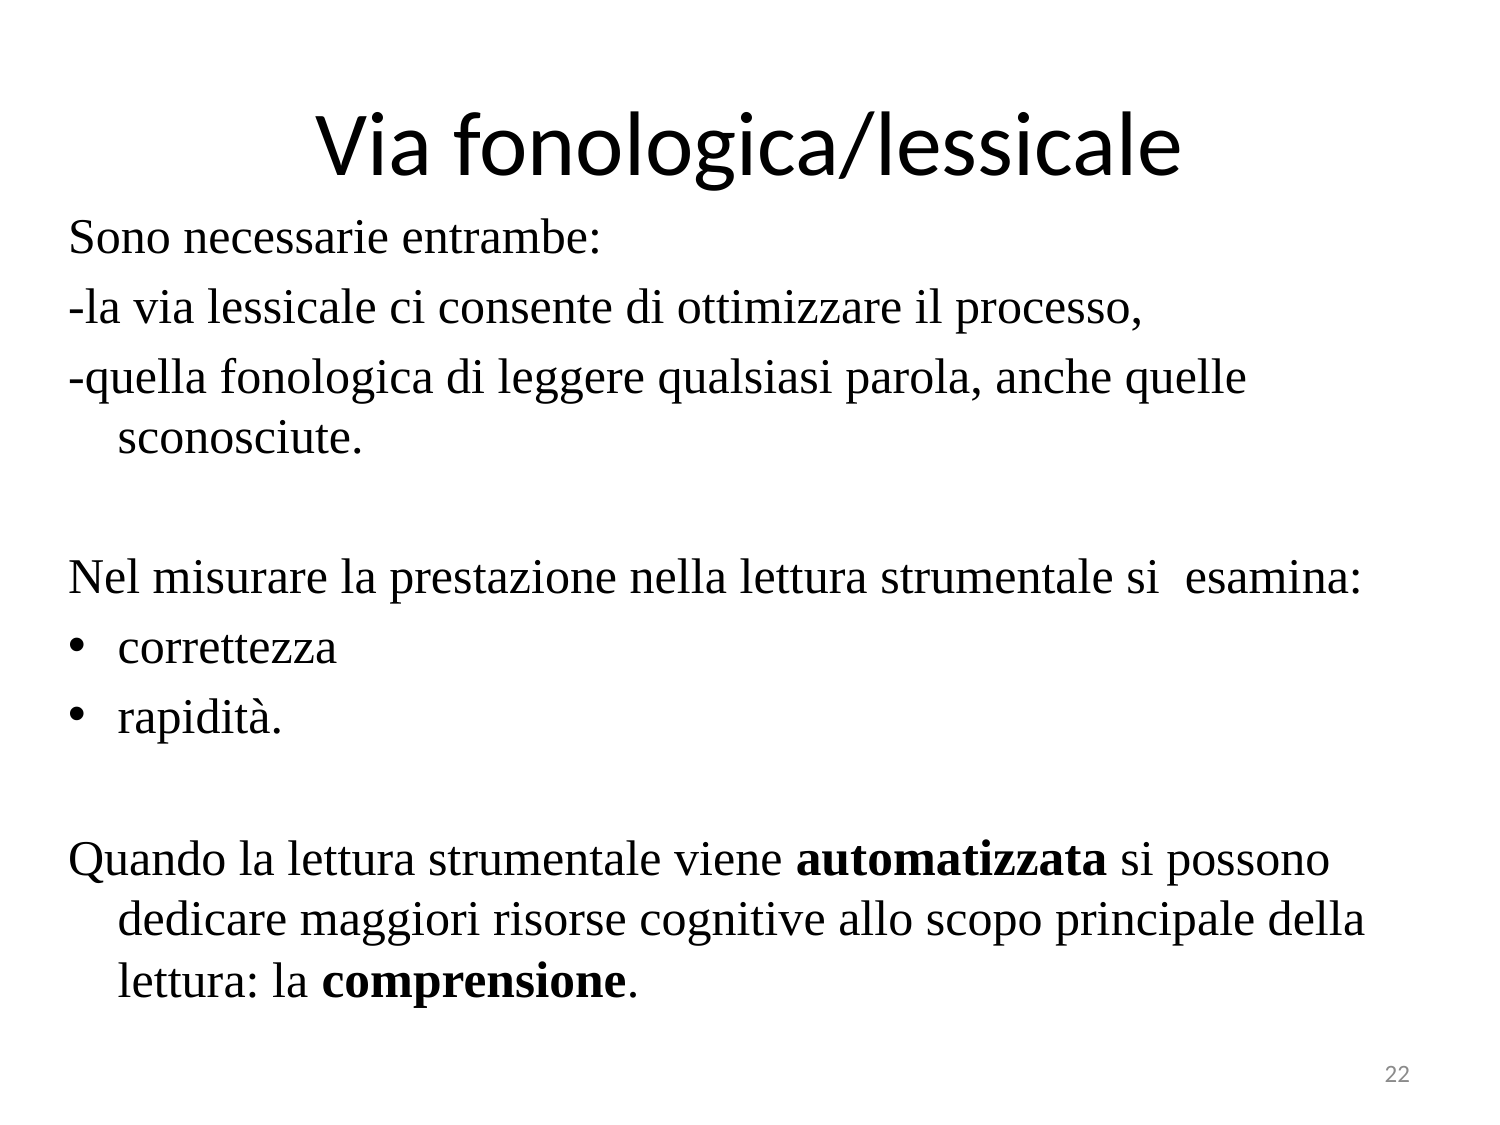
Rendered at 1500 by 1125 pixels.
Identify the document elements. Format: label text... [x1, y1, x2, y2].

list Sono necessarie entrambe: -la via lessicale ci consente di ottimizzare il processo, -quella fonologica di leggere qualsiasi parola, anche quelle sconosciute. Nel misurare la prestazione nella lettura strumentale si esamina: correttezza rapidità. Quando la lettura strumentale viene automatizzata si possono dedicare maggiori risorse cognitive allo scopo principale della lettura: la comprensione. [53, 196, 1432, 1036]
title Via fonologica/lessicale [75, 45, 1425, 196]
slide_number 22 [1074, 1042, 1425, 1103]
